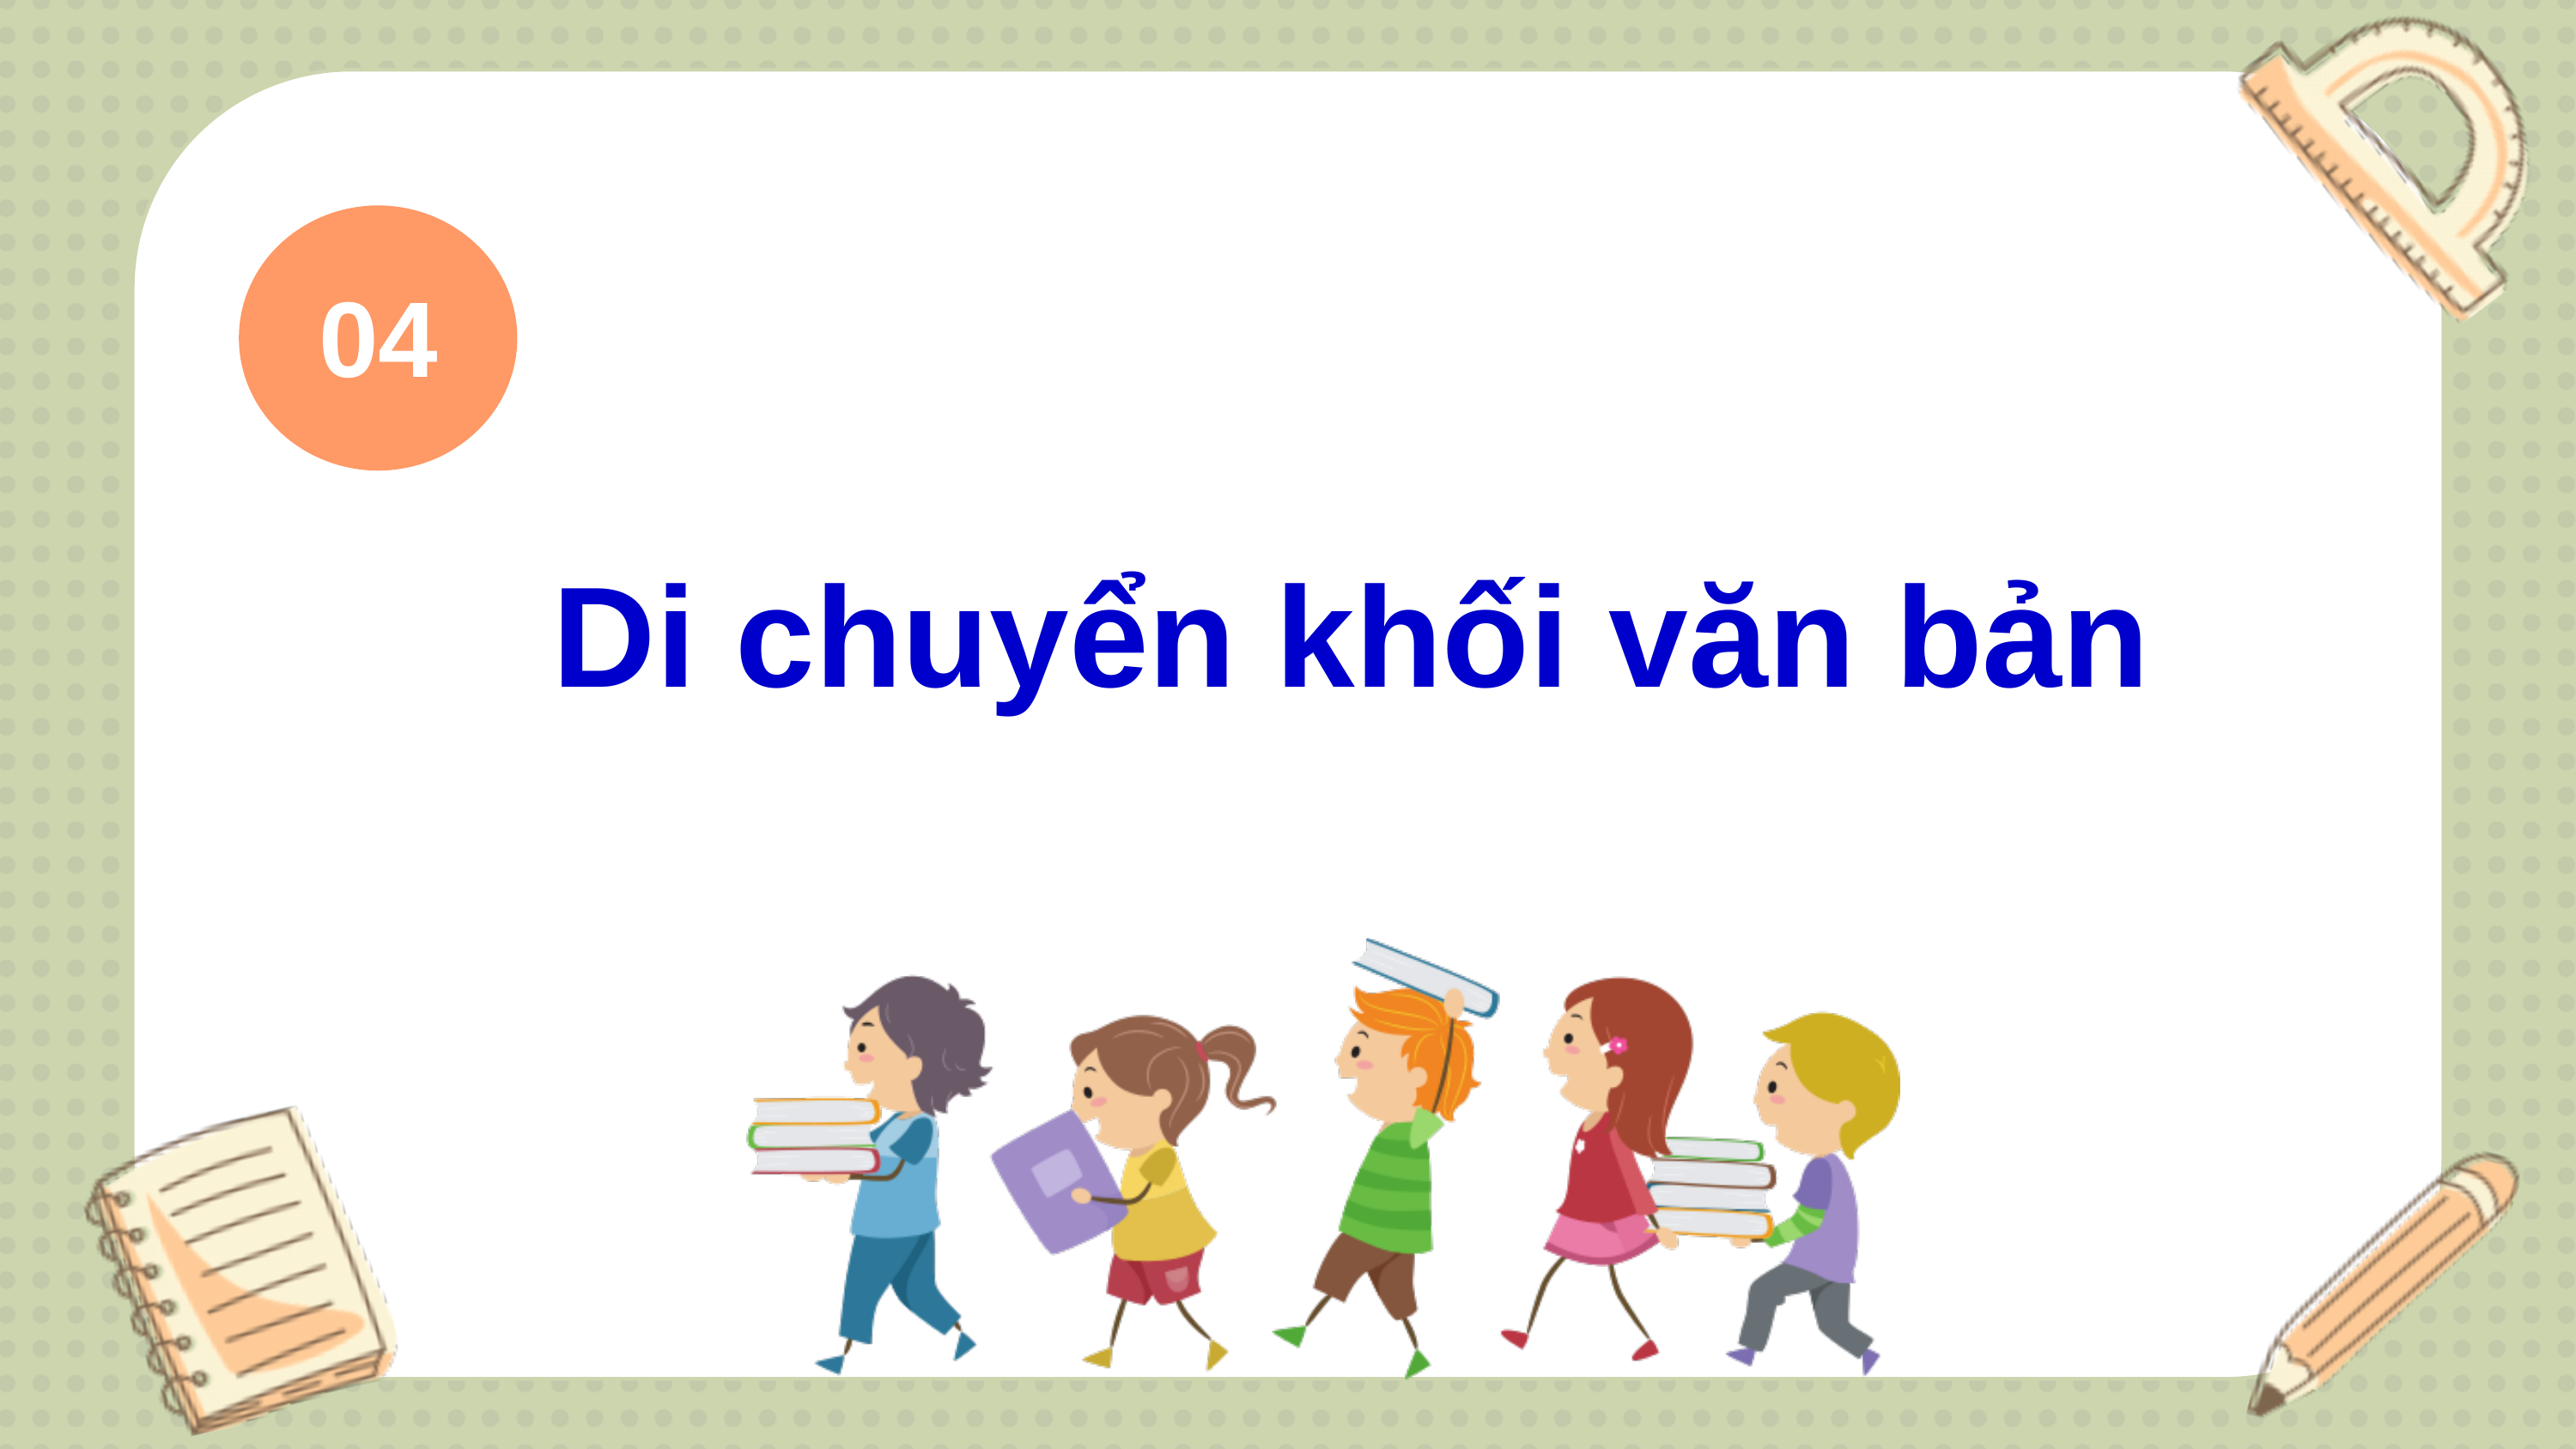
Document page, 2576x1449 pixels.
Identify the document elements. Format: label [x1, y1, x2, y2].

picture [0, 0, 2576, 1449]
text_box [238, 205, 518, 471]
